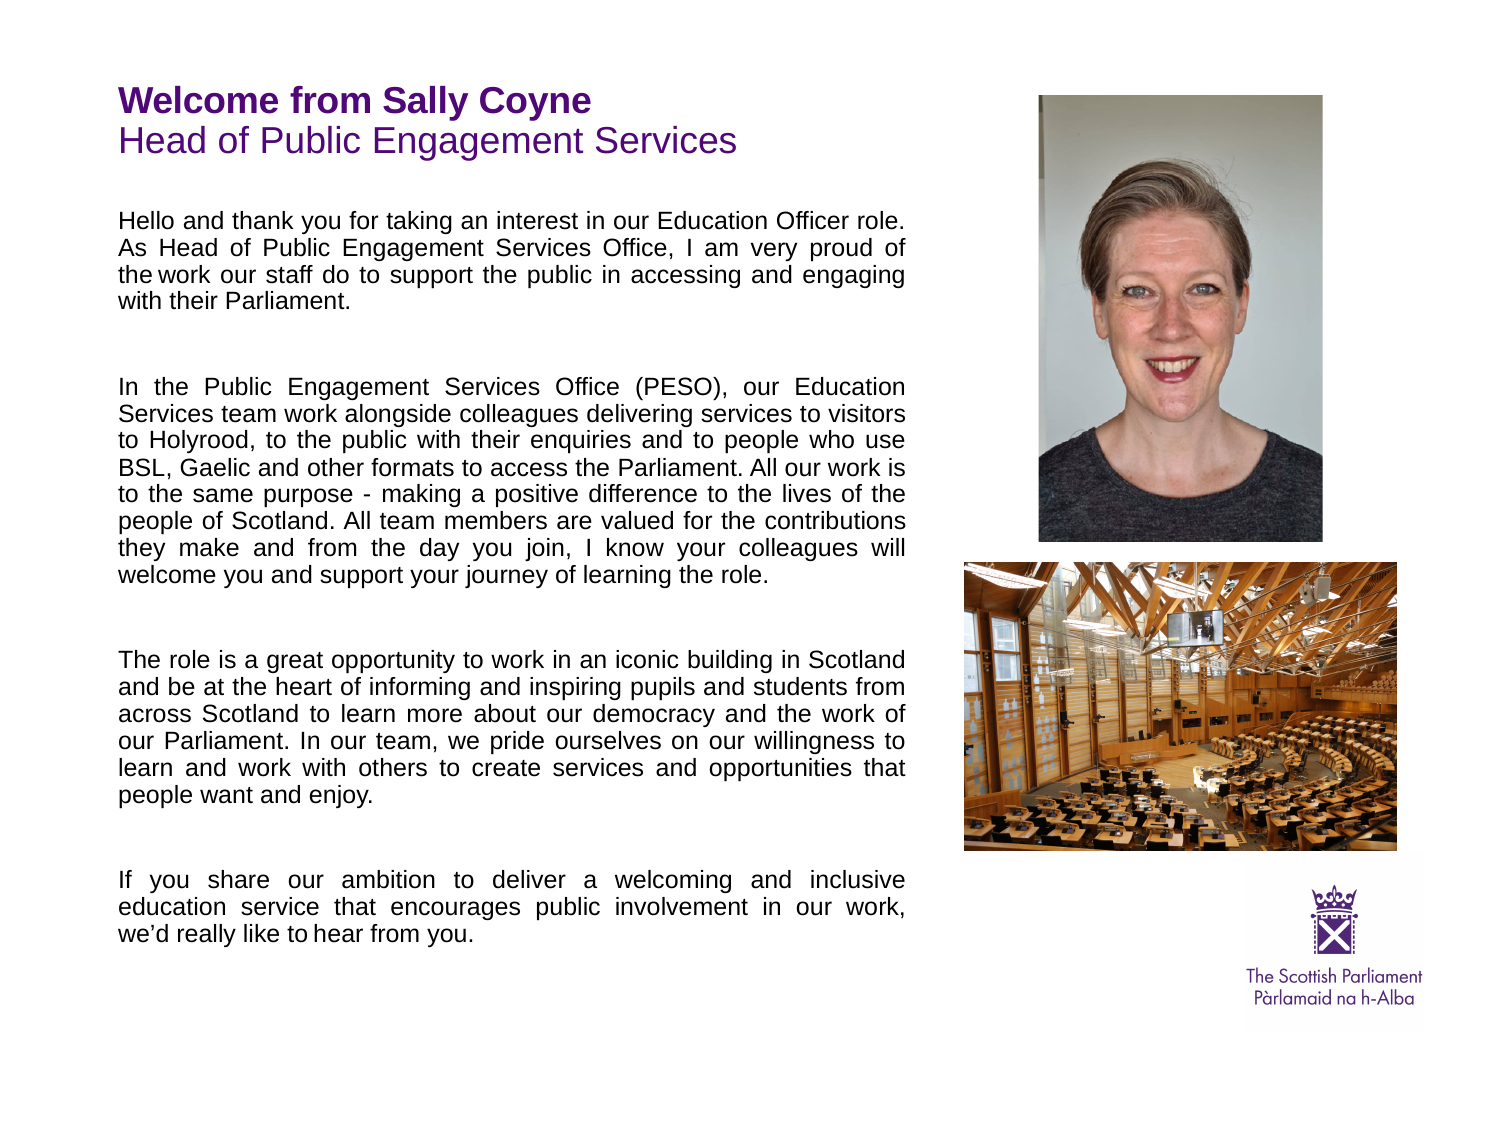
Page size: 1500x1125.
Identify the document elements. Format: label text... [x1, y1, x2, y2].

picture [964, 562, 1425, 1031]
picture [1038, 95, 1323, 542]
title Welcome from Sally Coyne Head of Public Engagement Services [103, 59, 1397, 184]
list Hello and thank you for taking an interest in our Education Officer role. As Head of Public Engagement Services Office, I am very proud of the work our staff do to support the public in accessing and engaging with their Parliament. In the Public Engagement Services Office (PESO), our Education Services team work alongside colleagues delivering services to visitors to Holyrood, to the public with their enquiries and to people who use BSL, Gaelic and other formats to access the Parliament. All our work is to the same purpose - making a positive difference to the lives of the people of Scotland. All team members are valued for the contributions they make and from the day you join, I know your colleagues will welcome you and support your journey of learning the role. The role is a great opportunity to work in an iconic building in Scotland and be at the heart of informing and inspiring pupils and students from across Scotland to learn more about our democracy and the work of our Parliament. In our team, we pride ourselves on our willingness to learn and work with others to create services and opportunities that people want and enjoy. If you share our ambition to deliver a welcoming and inclusive education service that encourages public involvement in our work, we’d really like to hear from you. [103, 200, 923, 1043]
